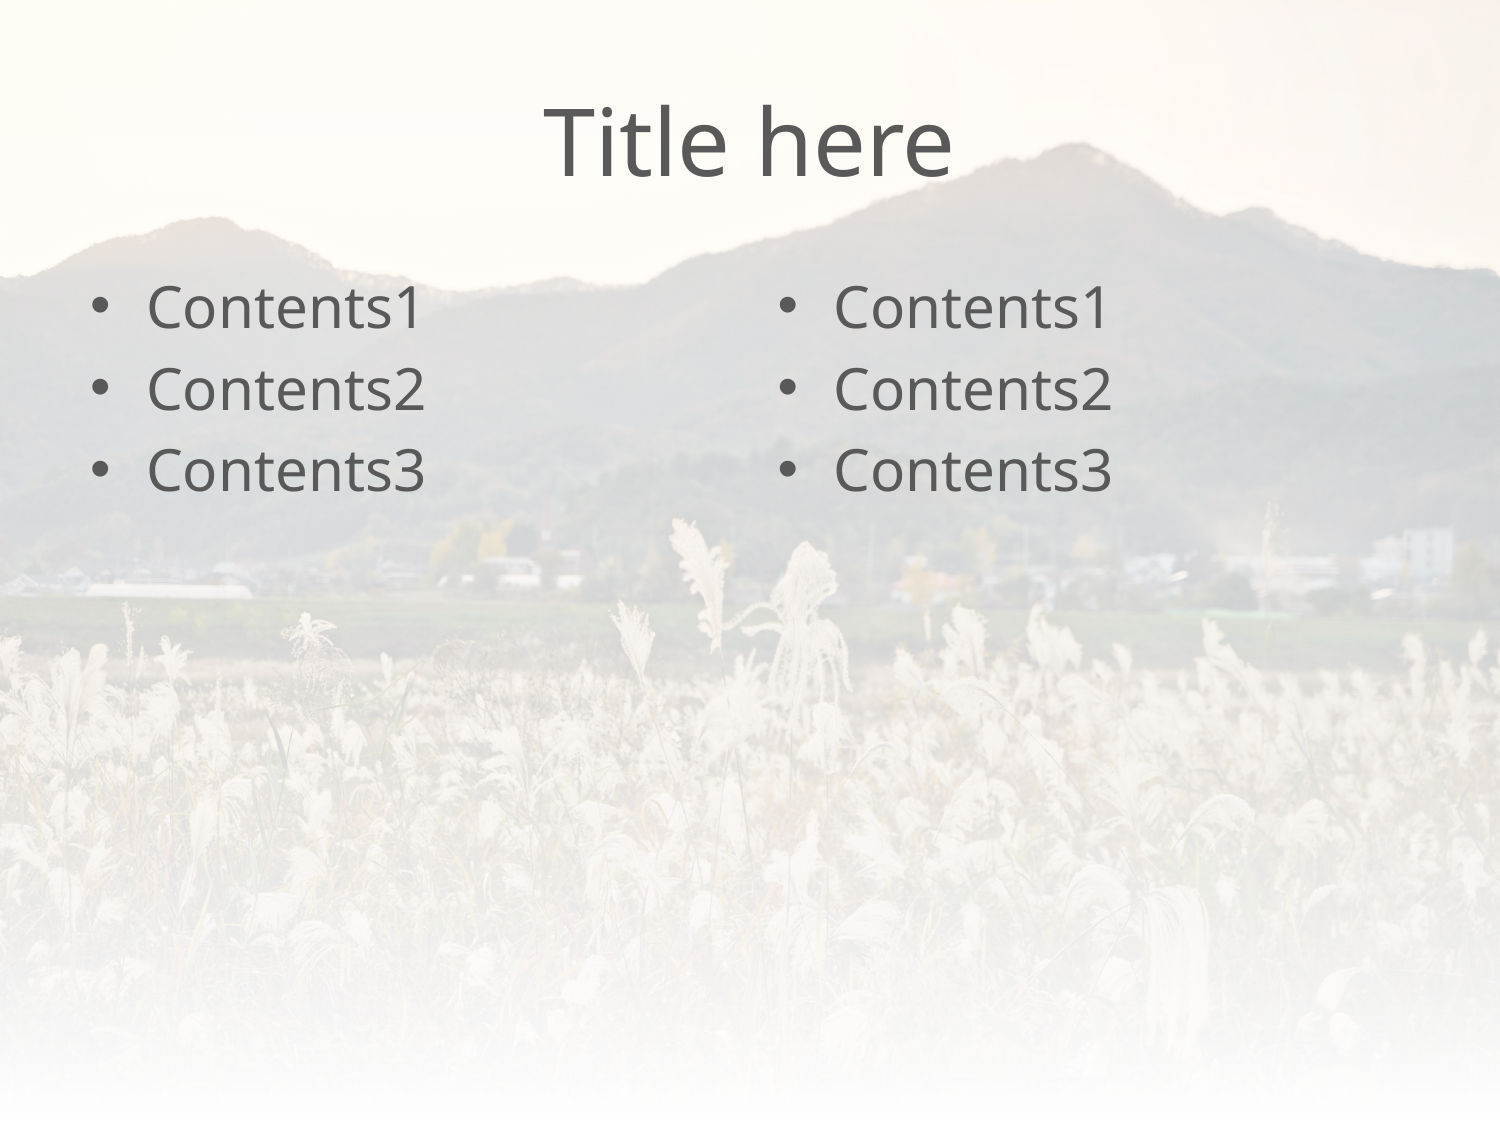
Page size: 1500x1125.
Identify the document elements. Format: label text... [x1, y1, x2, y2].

list Contents1 Contents2 Contents3 [75, 262, 738, 1005]
title Title here [75, 45, 1425, 233]
list Contents1 Contents2 Contents3 [762, 262, 1425, 1005]
text_box [0, 0, 1500, 1125]
